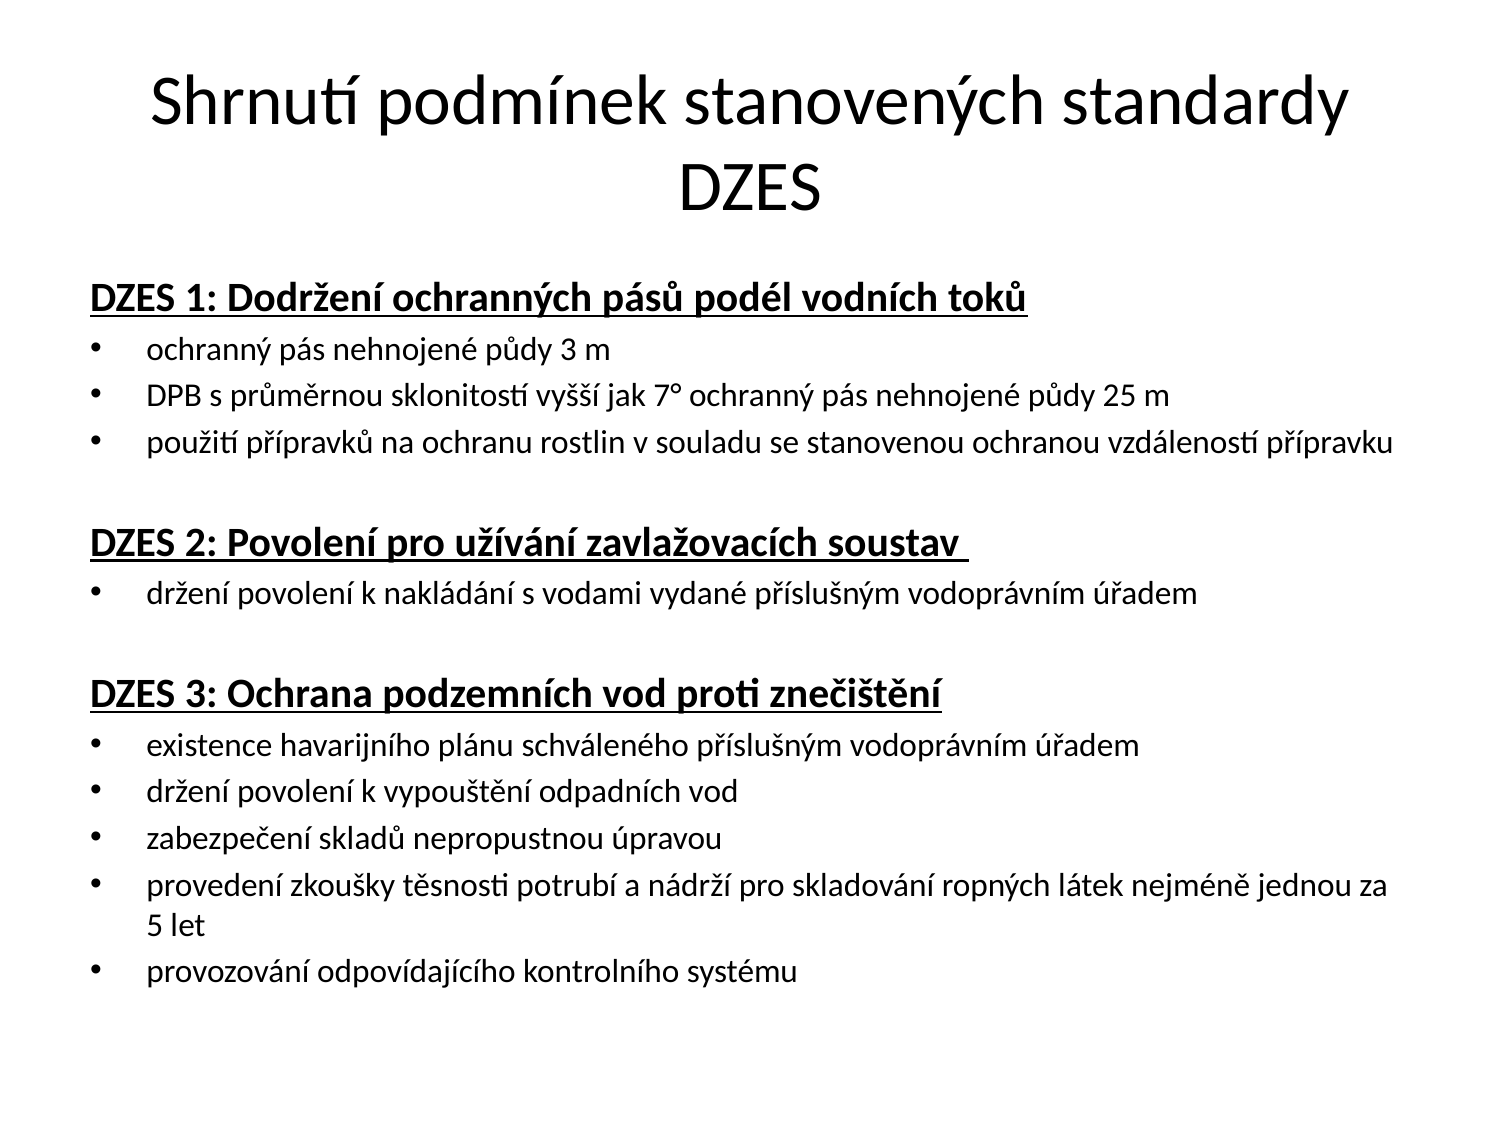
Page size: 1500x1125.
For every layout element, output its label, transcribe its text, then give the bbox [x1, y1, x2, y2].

title Shrnutí podmínek stanovených standardy DZES [75, 45, 1425, 233]
list DZES 1: Dodržení ochranných pásů podél vodních toků ochranný pás nehnojené půdy 3 m DPB s průměrnou sklonitostí vyšší jak 7° ochranný pás nehnojené půdy 25 m použití přípravků na ochranu rostlin v souladu se stanovenou ochranou vzdáleností přípravku DZES 2: Povolení pro užívání zavlažovacích soustav držení povolení k nakládání s vodami vydané příslušným vodoprávním úřadem DZES 3: Ochrana podzemních vod proti znečištění existence havarijního plánu schváleného příslušným vodoprávním úřadem držení povolení k vypouštění odpadních vod zabezpečení skladů nepropustnou úpravou provedení zkoušky těsnosti potrubí a nádrží pro skladování ropných látek nejméně jednou za 5 let provozování odpovídajícího kontrolního systému [75, 262, 1425, 1083]
